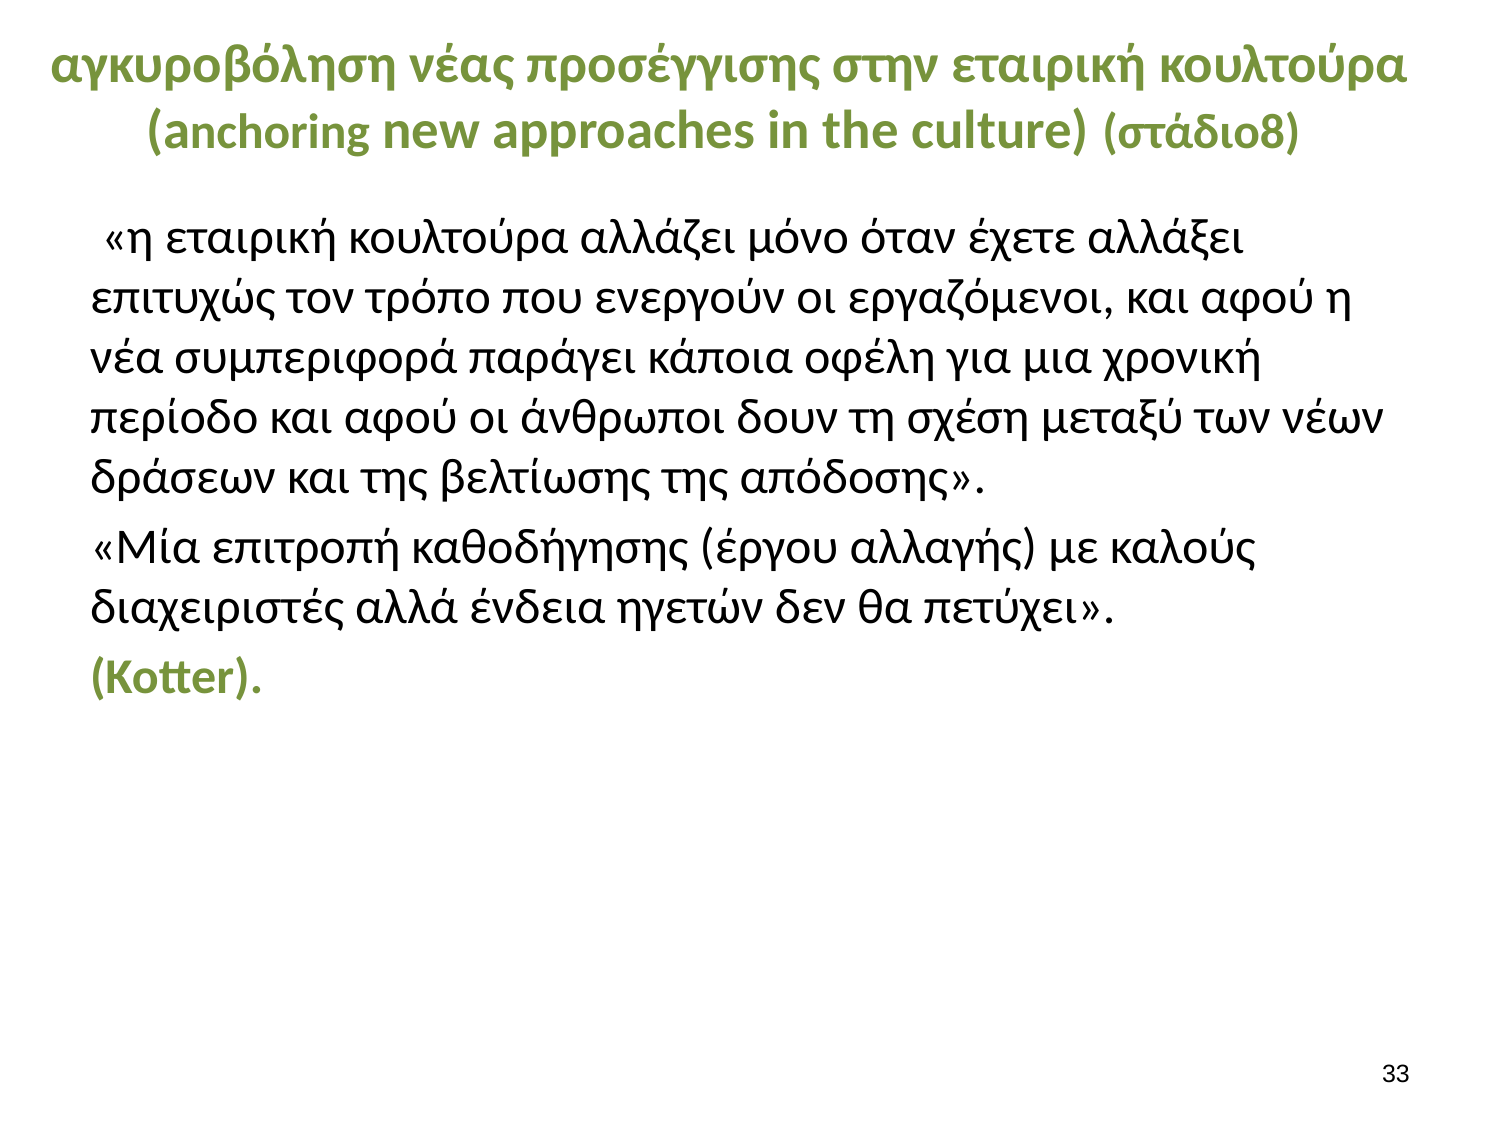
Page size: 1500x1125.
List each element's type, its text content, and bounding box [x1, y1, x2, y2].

slide_number 33 [1074, 1042, 1425, 1103]
title αγκυροβόληση νέας προσέγγισης στην εταιρική κουλτούρα (anchoring new approaches in the culture) (στάδιο8) [0, 19, 1500, 169]
list «η εταιρική κουλτούρα αλλάζει μόνο όταν έχετε αλλάξει επιτυχώς τον τρόπο που ενεργούν οι εργαζόμενοι, και αφού η νέα συμπεριφορά παράγει κάποια οφέλη για μια χρονική περίοδο και αφού οι άνθρωποι δουν τη σχέση μεταξύ των νέων δράσεων και της βελτίωσης της απόδοσης». «Μία επιτροπή καθοδήγησης (έργου αλλαγής) με καλούς διαχειριστές αλλά ένδεια ηγετών δεν θα πετύχει». (Kotter). [75, 196, 1425, 1059]
